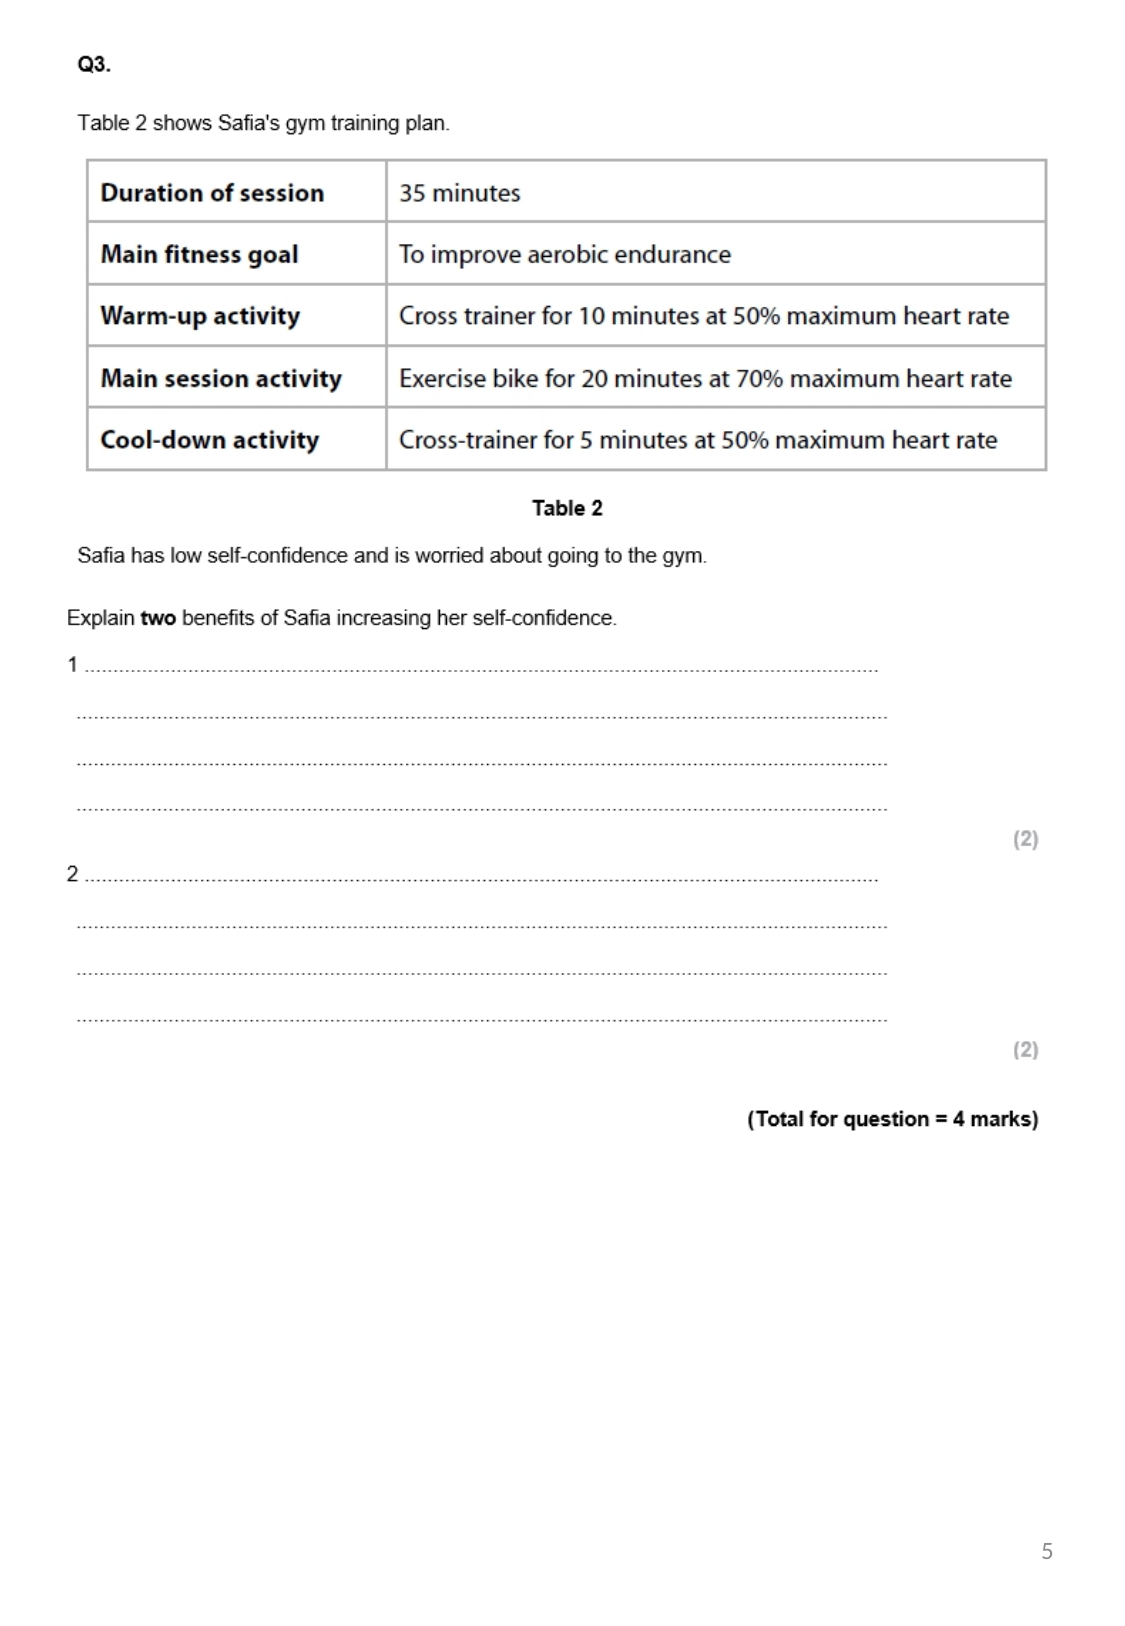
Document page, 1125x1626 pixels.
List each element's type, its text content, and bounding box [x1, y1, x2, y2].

slide_number 5 [806, 1506, 1069, 1593]
picture [43, 587, 1088, 1142]
picture [51, 39, 1069, 580]
